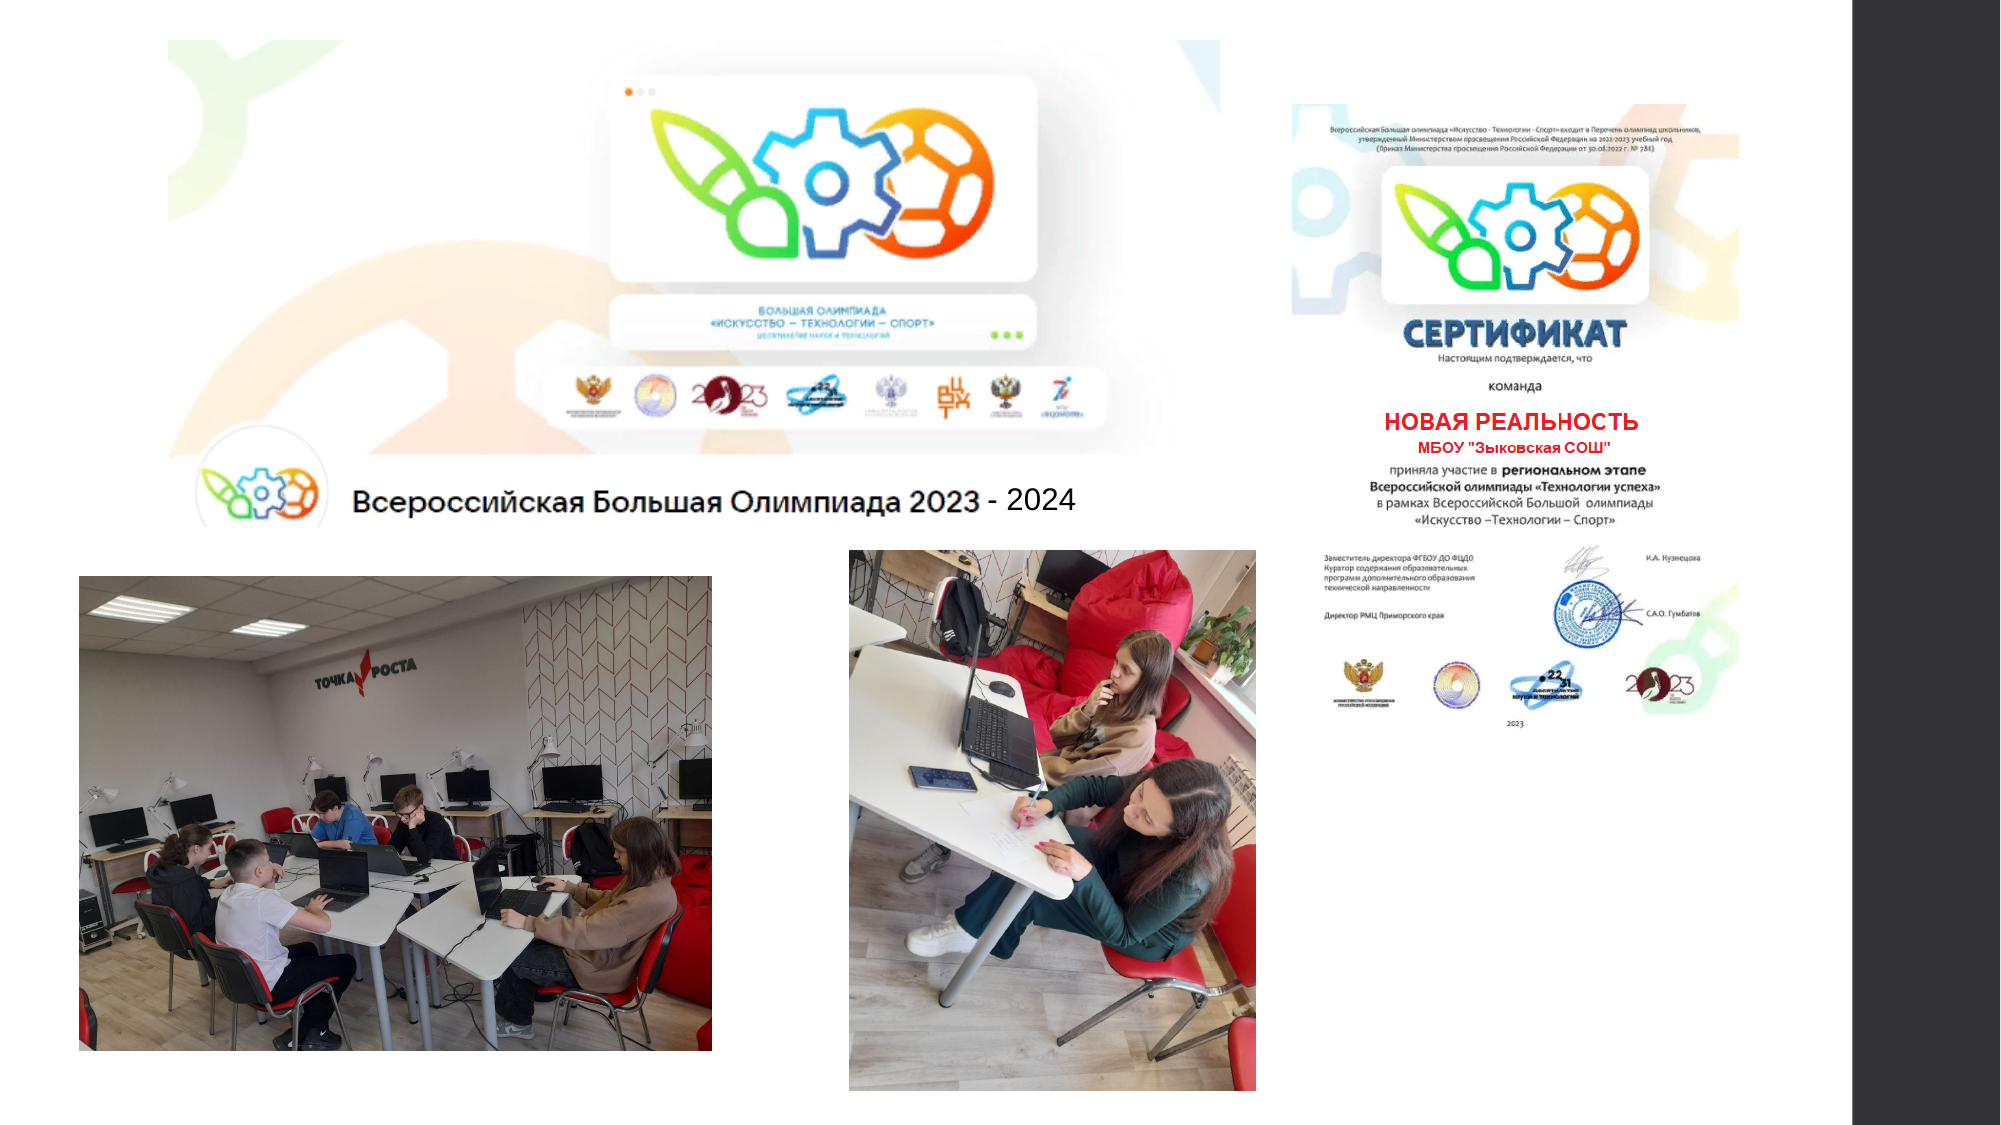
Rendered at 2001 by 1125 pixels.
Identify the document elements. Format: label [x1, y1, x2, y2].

picture [168, 40, 1220, 528]
picture [1291, 104, 1740, 740]
picture [849, 549, 1256, 1092]
picture [78, 576, 712, 1052]
